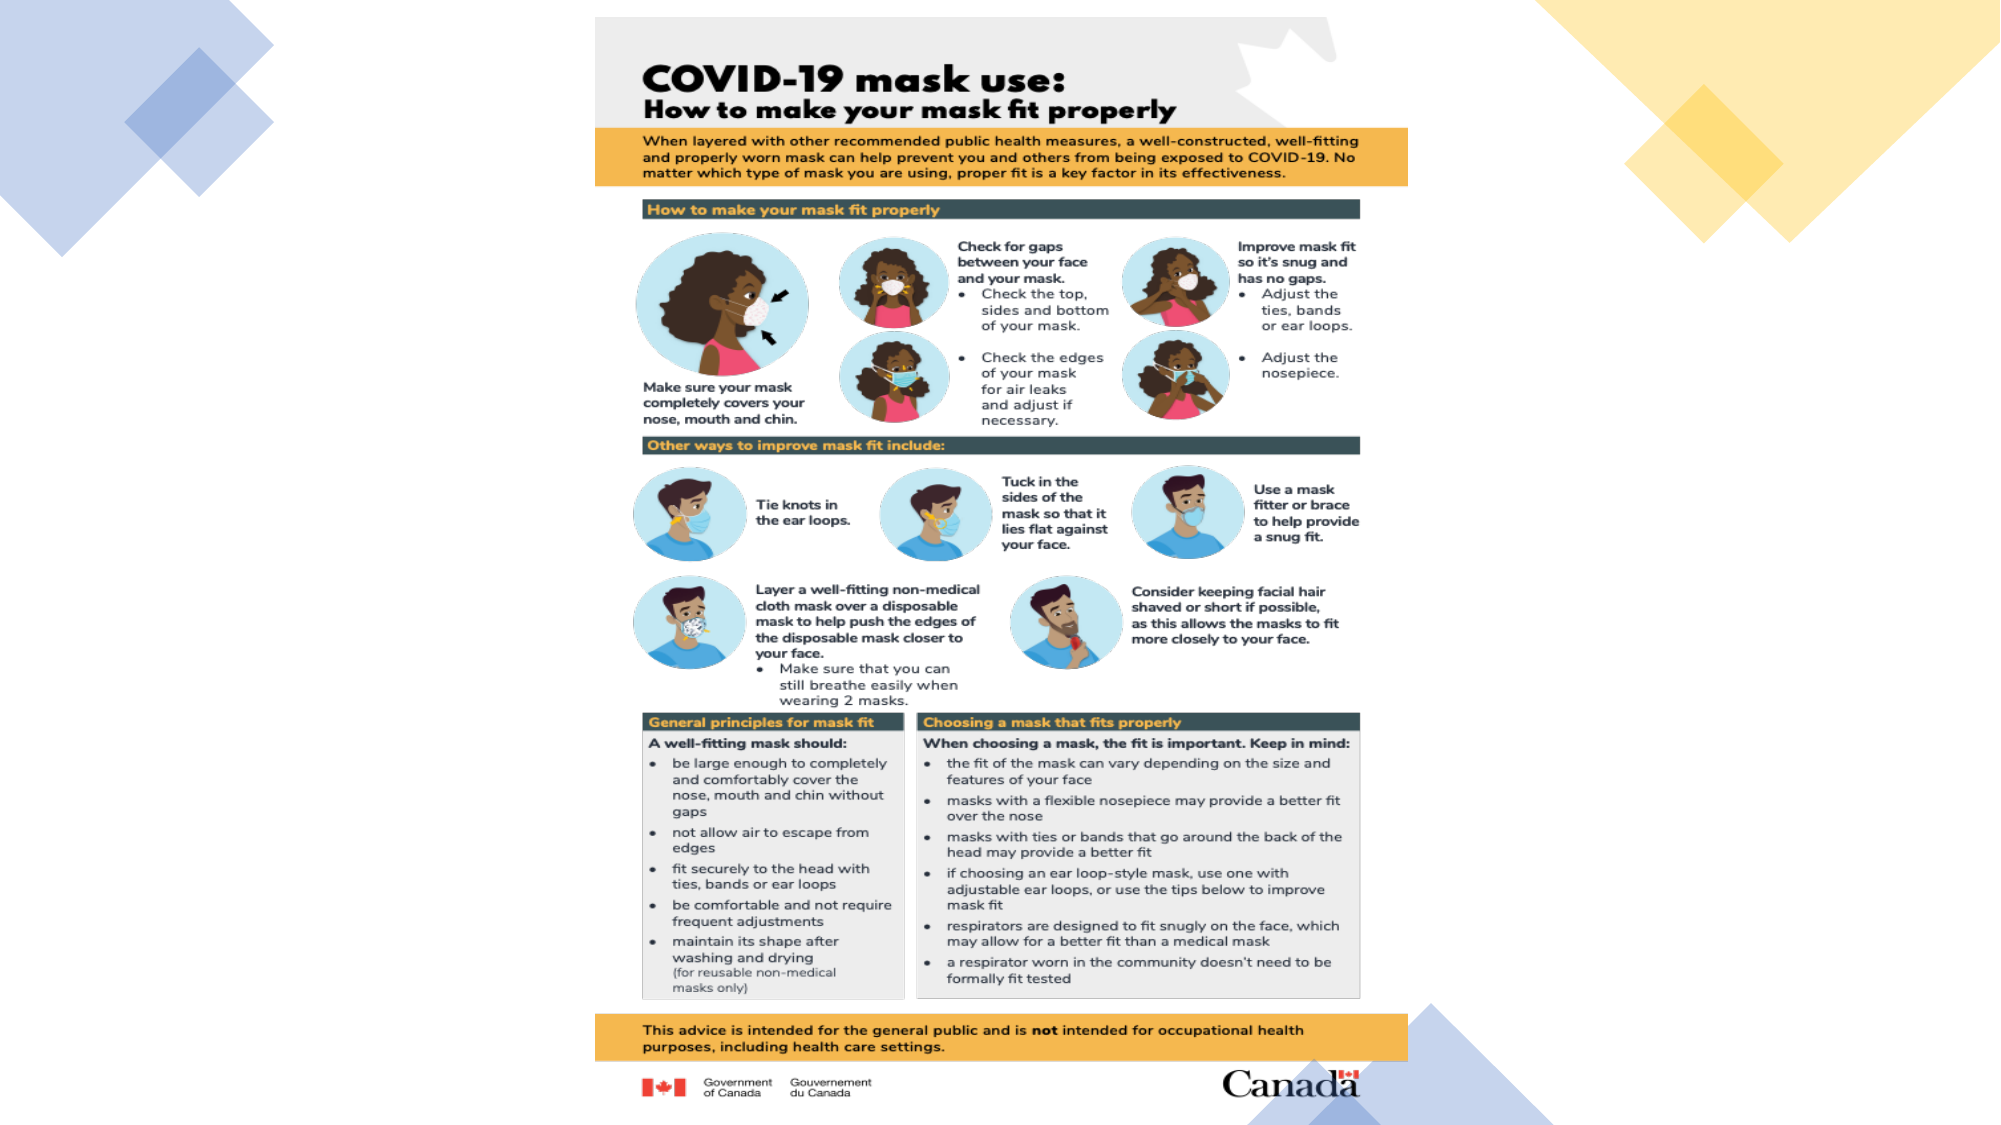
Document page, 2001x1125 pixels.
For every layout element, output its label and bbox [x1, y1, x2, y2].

text_box [1408, 1001, 1556, 1125]
text_box [1622, 124, 1746, 245]
text_box [1533, 0, 2000, 245]
text_box [122, 45, 276, 199]
text_box [0, 0, 2000, 1125]
text_box [0, 0, 276, 259]
list [595, 17, 1408, 1125]
